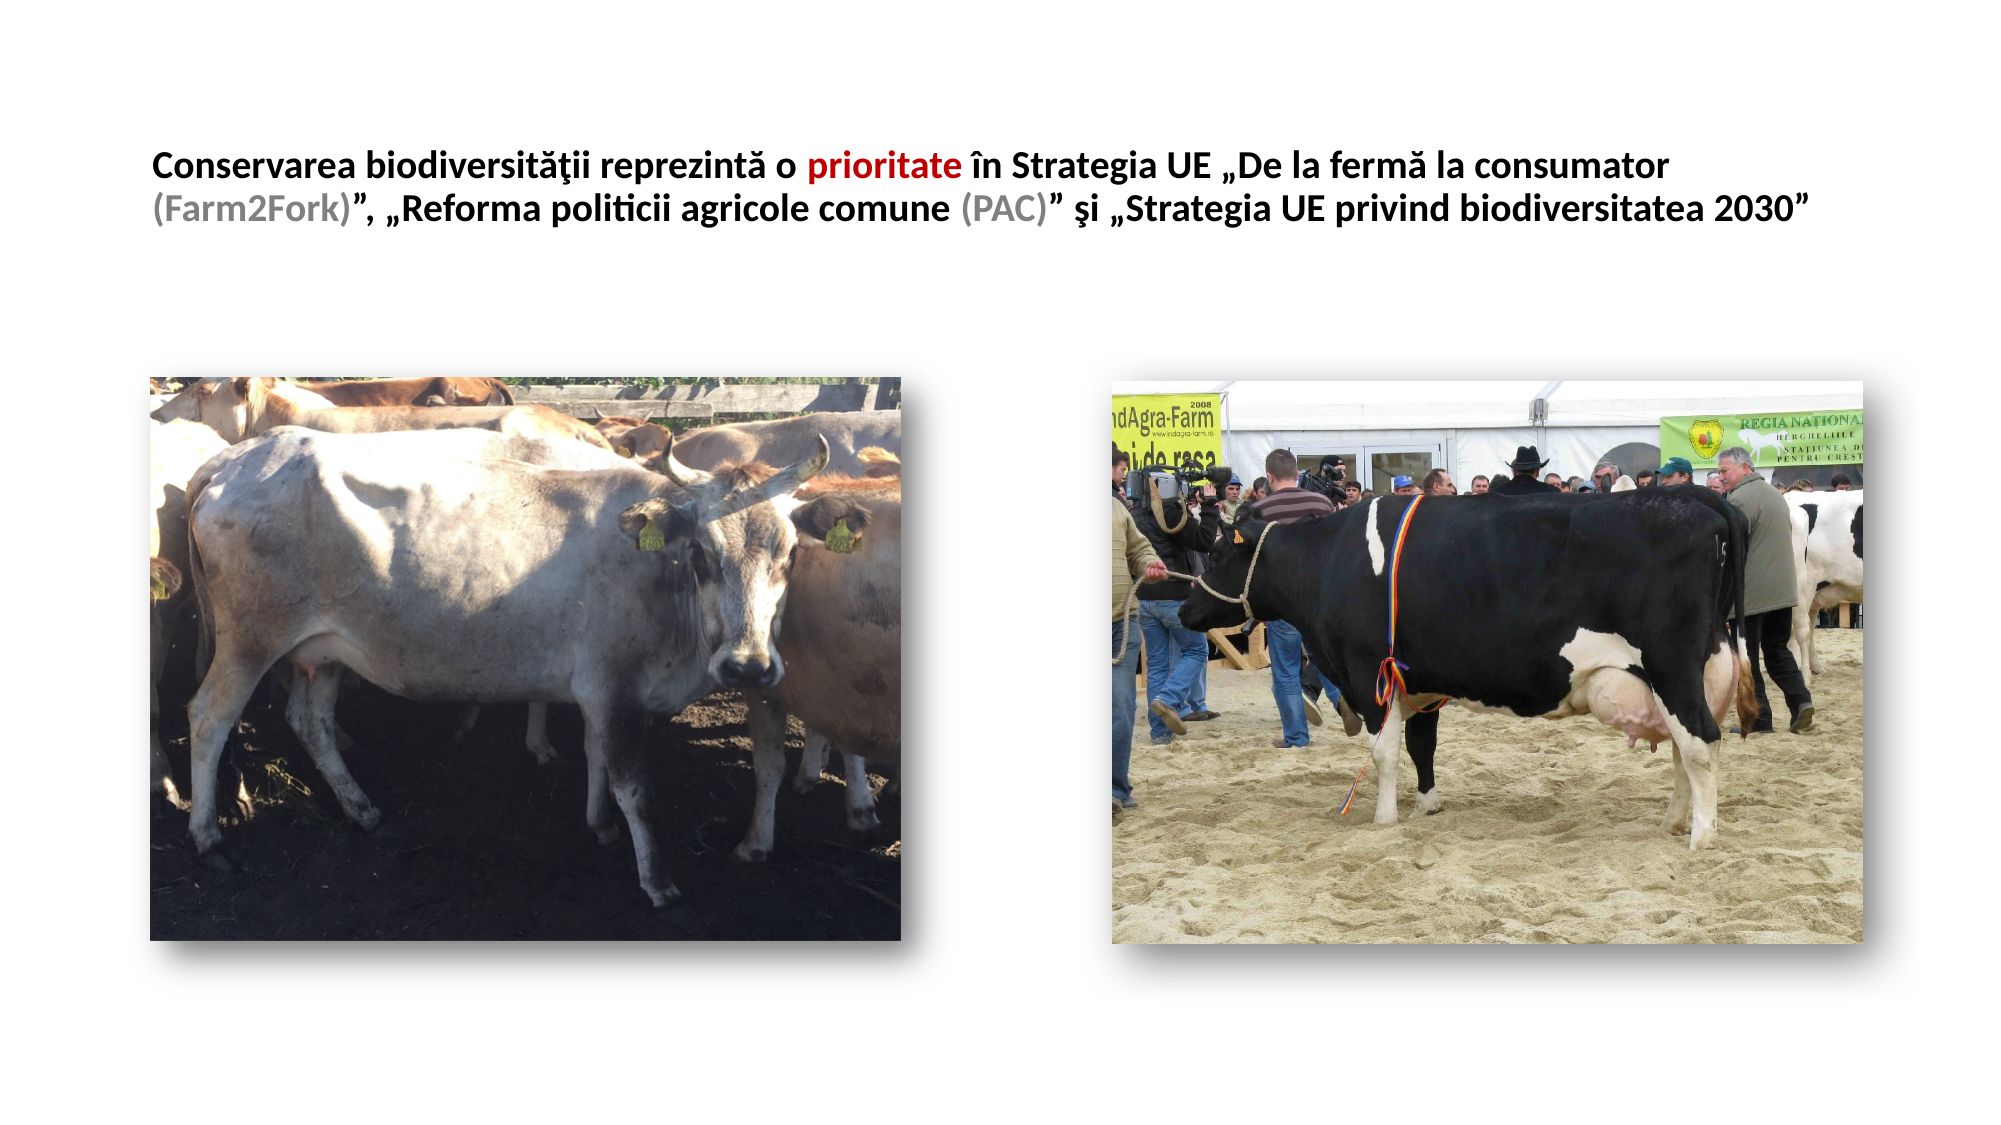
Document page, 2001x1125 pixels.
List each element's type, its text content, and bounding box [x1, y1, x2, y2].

title Conservarea biodiversităţii reprezintă o prioritate în Strategia UE „De la fermă la consumator (Farm2Fork)”, „Reforma politicii agricole comune (PAC)” şi „Strategia UE privind biodiversitatea 2030” [137, 119, 1863, 337]
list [118, 345, 966, 1006]
picture [1112, 381, 1863, 944]
